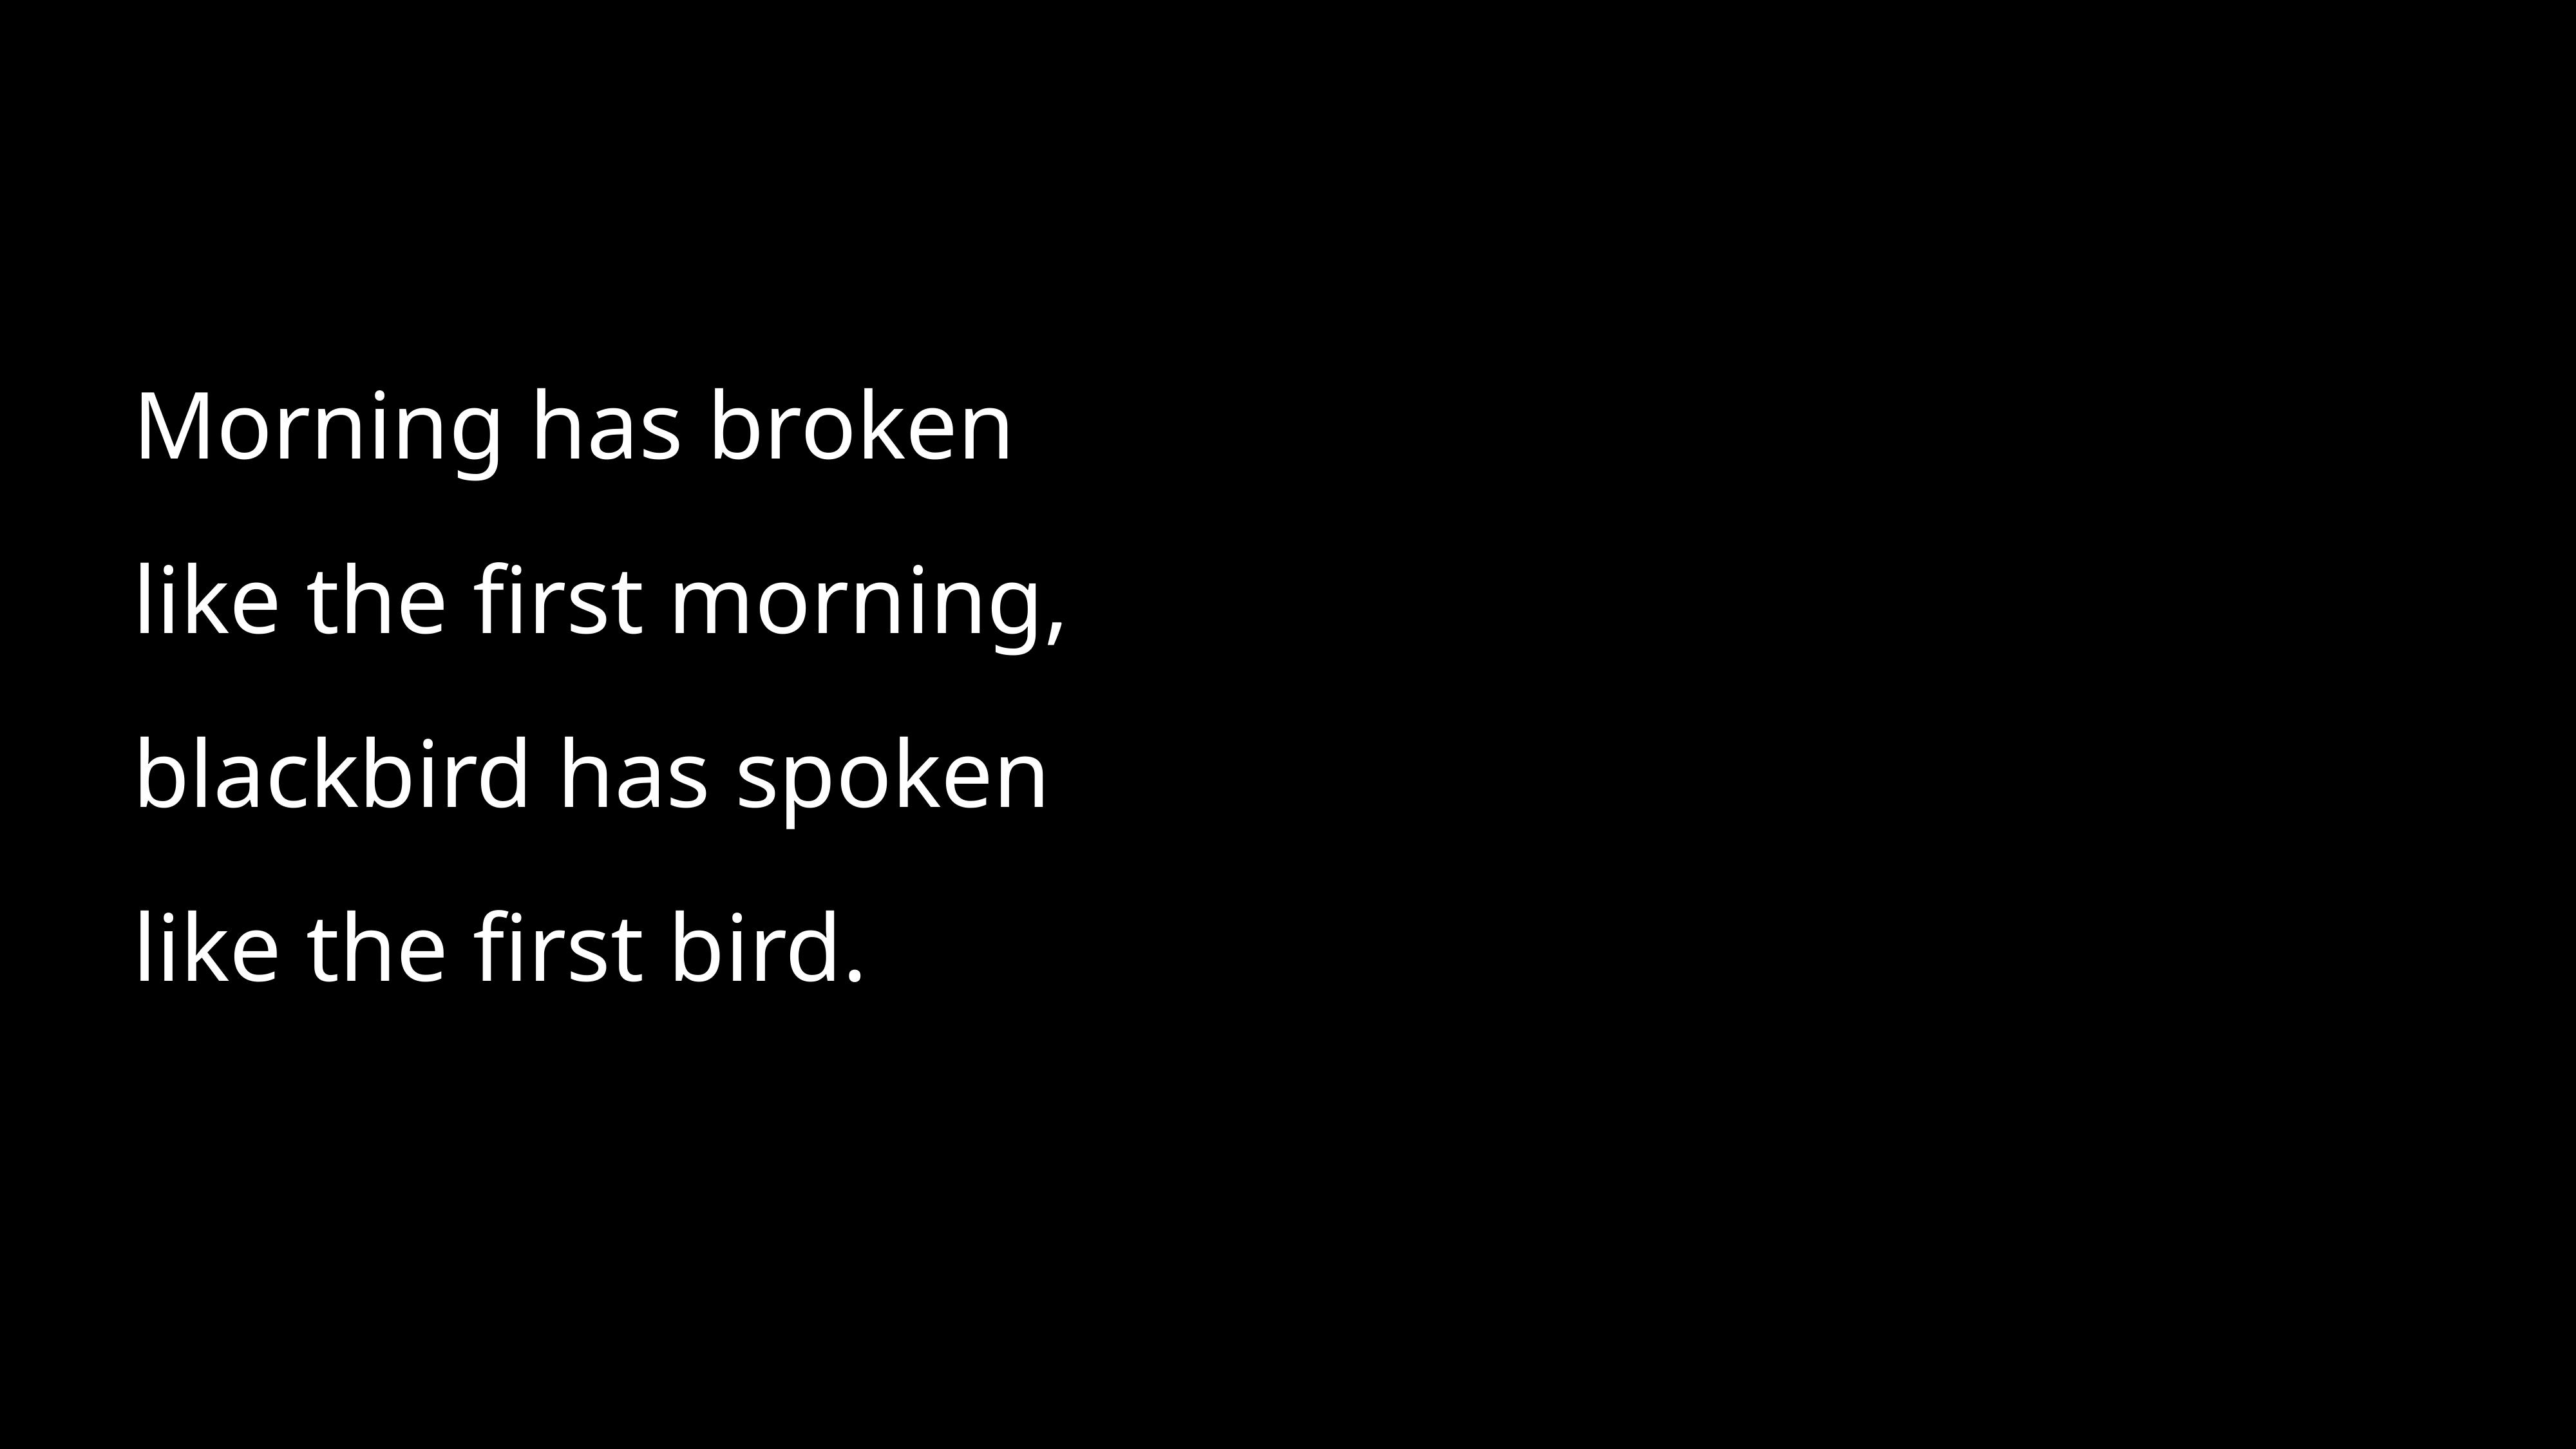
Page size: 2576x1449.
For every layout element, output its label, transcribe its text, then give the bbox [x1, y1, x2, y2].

list Morning has broken like the first morning, blackbird has spoken like the first bird. [127, 361, 2311, 1088]
